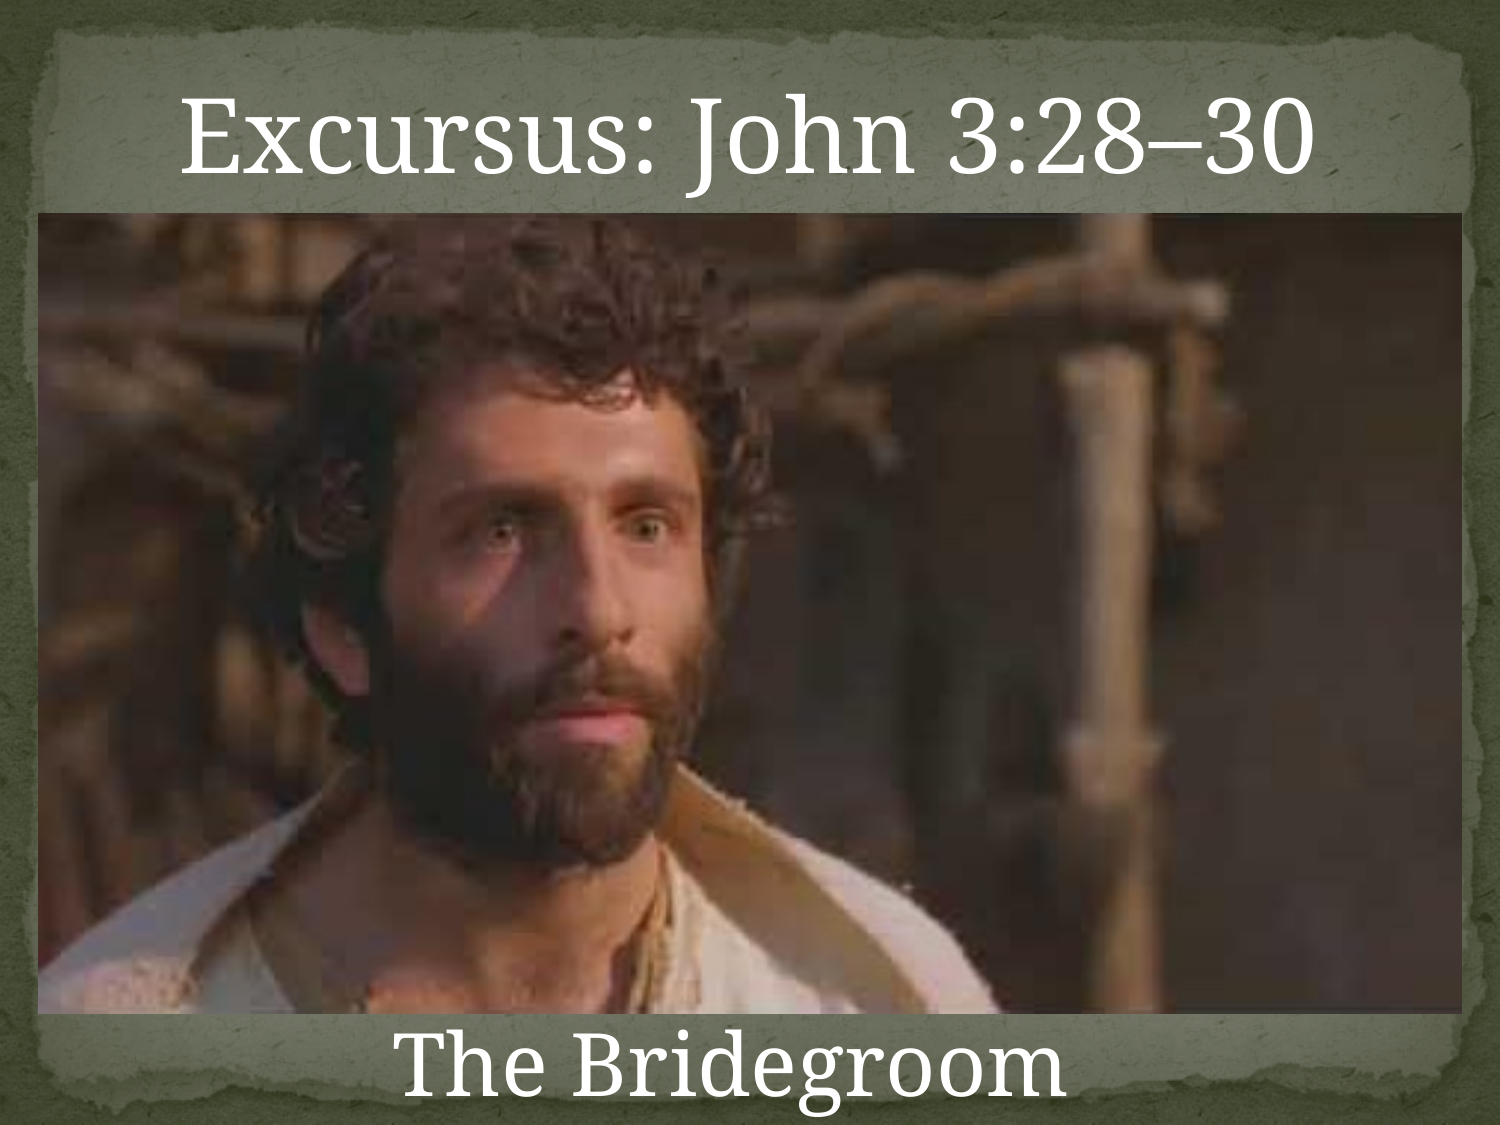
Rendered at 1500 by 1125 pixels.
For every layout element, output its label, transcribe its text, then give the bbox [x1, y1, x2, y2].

text_box Excursus: John 3:28–30 [162, 62, 1363, 201]
text_box The Bridegroom [312, 1024, 1150, 1122]
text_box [40, 214, 1462, 1012]
